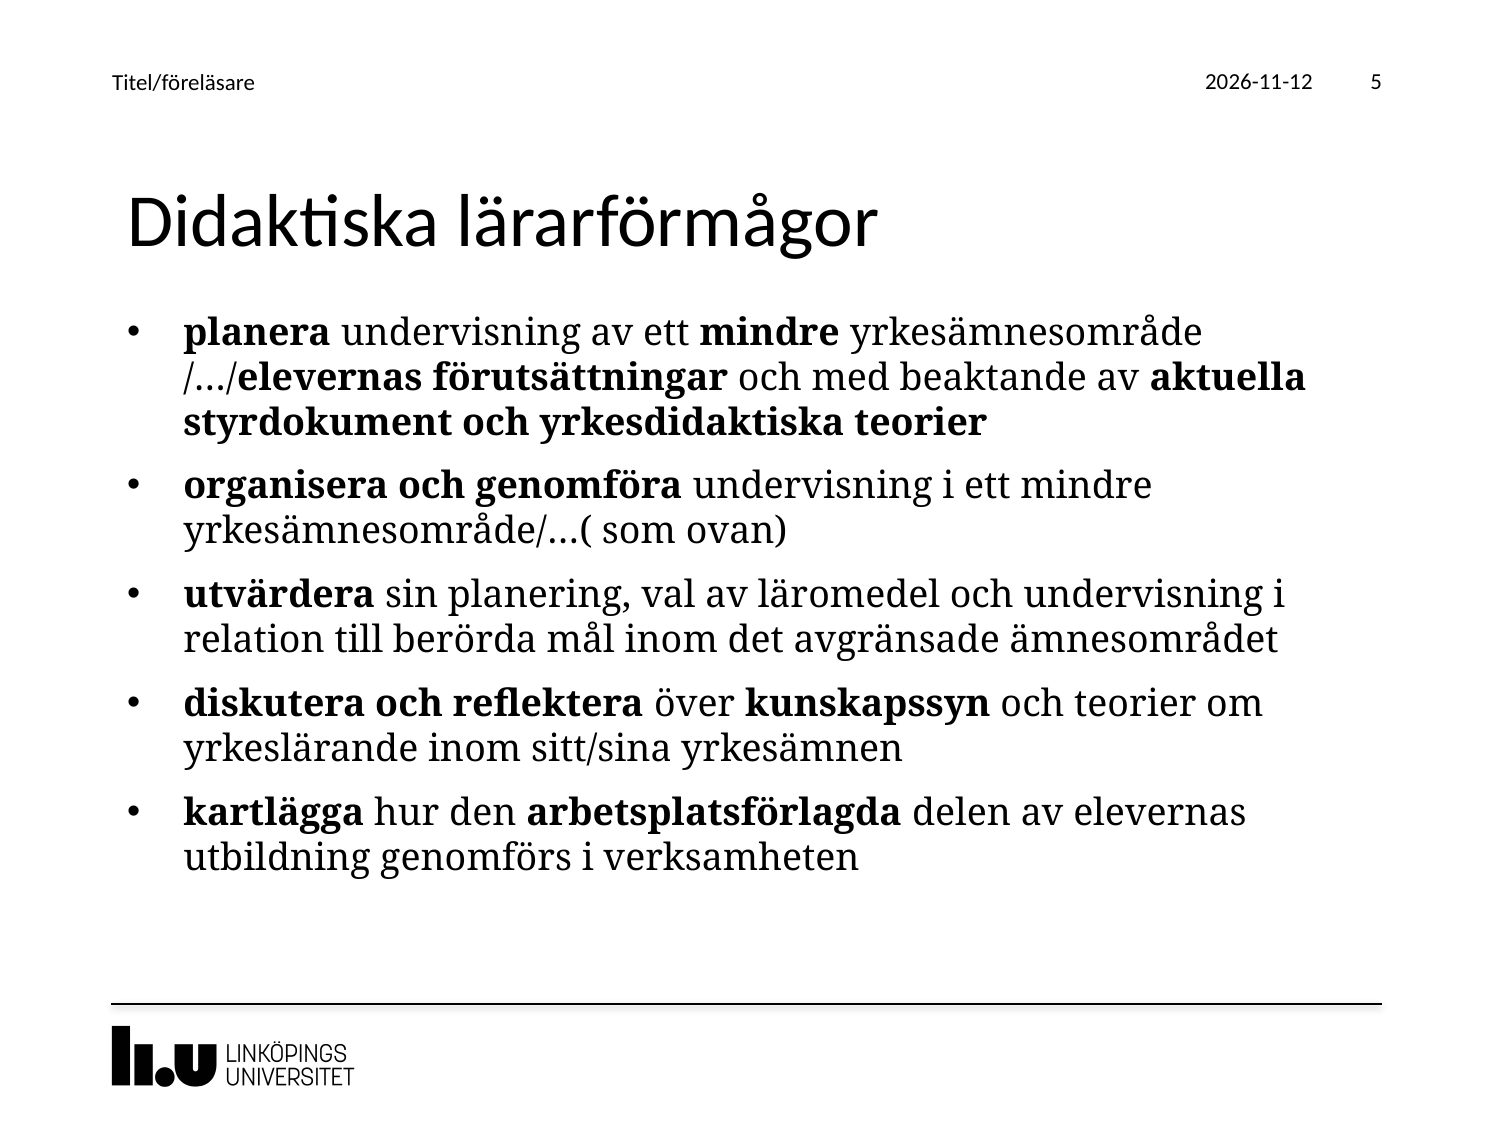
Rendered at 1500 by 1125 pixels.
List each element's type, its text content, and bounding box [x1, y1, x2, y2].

slide_number 5 [1306, 59, 1397, 103]
picture [93, 1007, 373, 1104]
title Didaktiska lärarförmågor [112, 163, 1382, 300]
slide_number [1092, 59, 1306, 103]
list planera undervisning av ett mindre yrkesämnesområde /…/elevernas förutsättningar och med beaktande av aktuella styrdokument och yrkesdidaktiska teorier organisera och genomföra undervisning i ett mindre yrkesämnesområde/…( som ovan) utvärdera sin planering, val av läromedel och undervisning i relation till berörda mål inom det avgränsade ämnesområdet diskutera och reflektera över kunskapssyn och teorier om yrkeslärande inom sitt/sina yrkesämnen kartlägga hur den arbetsplatsförlagda delen av elevernas utbildning genomförs i verksamheten [112, 300, 1382, 968]
footer Titel/föreläsare [97, 59, 1055, 103]
